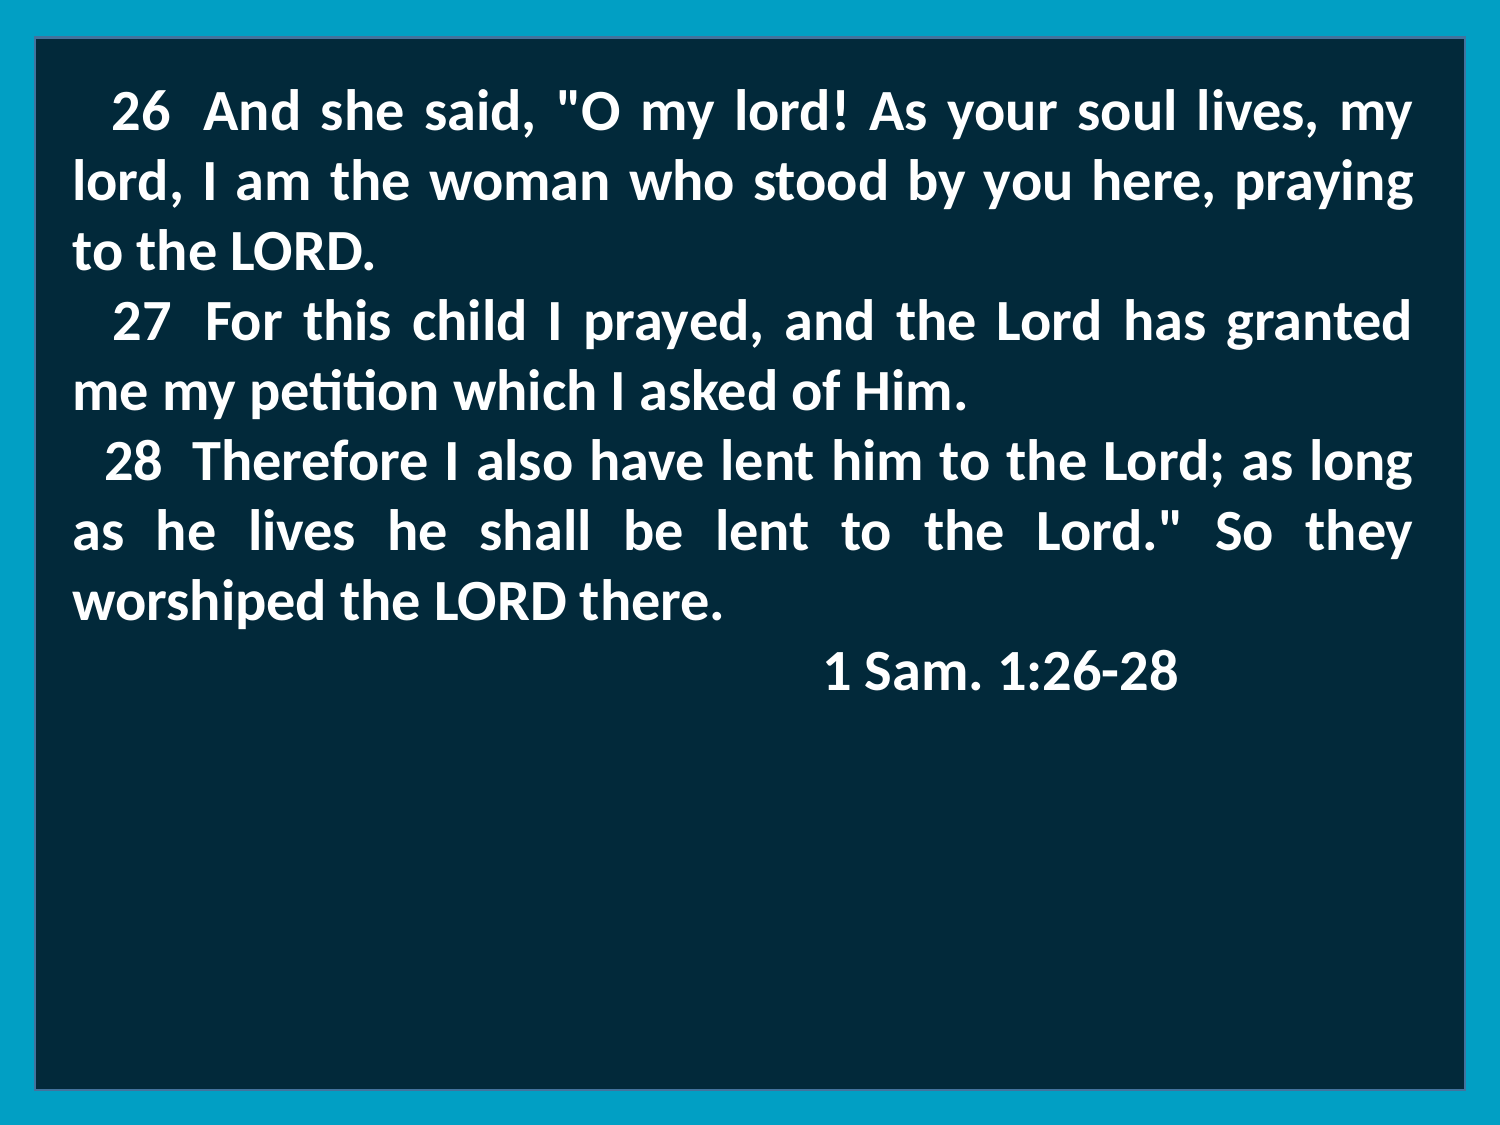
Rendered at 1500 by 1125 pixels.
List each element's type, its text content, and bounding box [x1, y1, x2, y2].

text_box 26 And she said, "O my lord! As your soul lives, my lord, I am the woman who stood by you here, praying to the LORD. 27 For this child I prayed, and the Lord has granted me my petition which I asked of Him. 28 Therefore I also have lent him to the Lord; as long as he lives he shall be lent to the Lord." So they worshiped the LORD there. 1 Sam. 1:26-28 [57, 65, 1429, 710]
